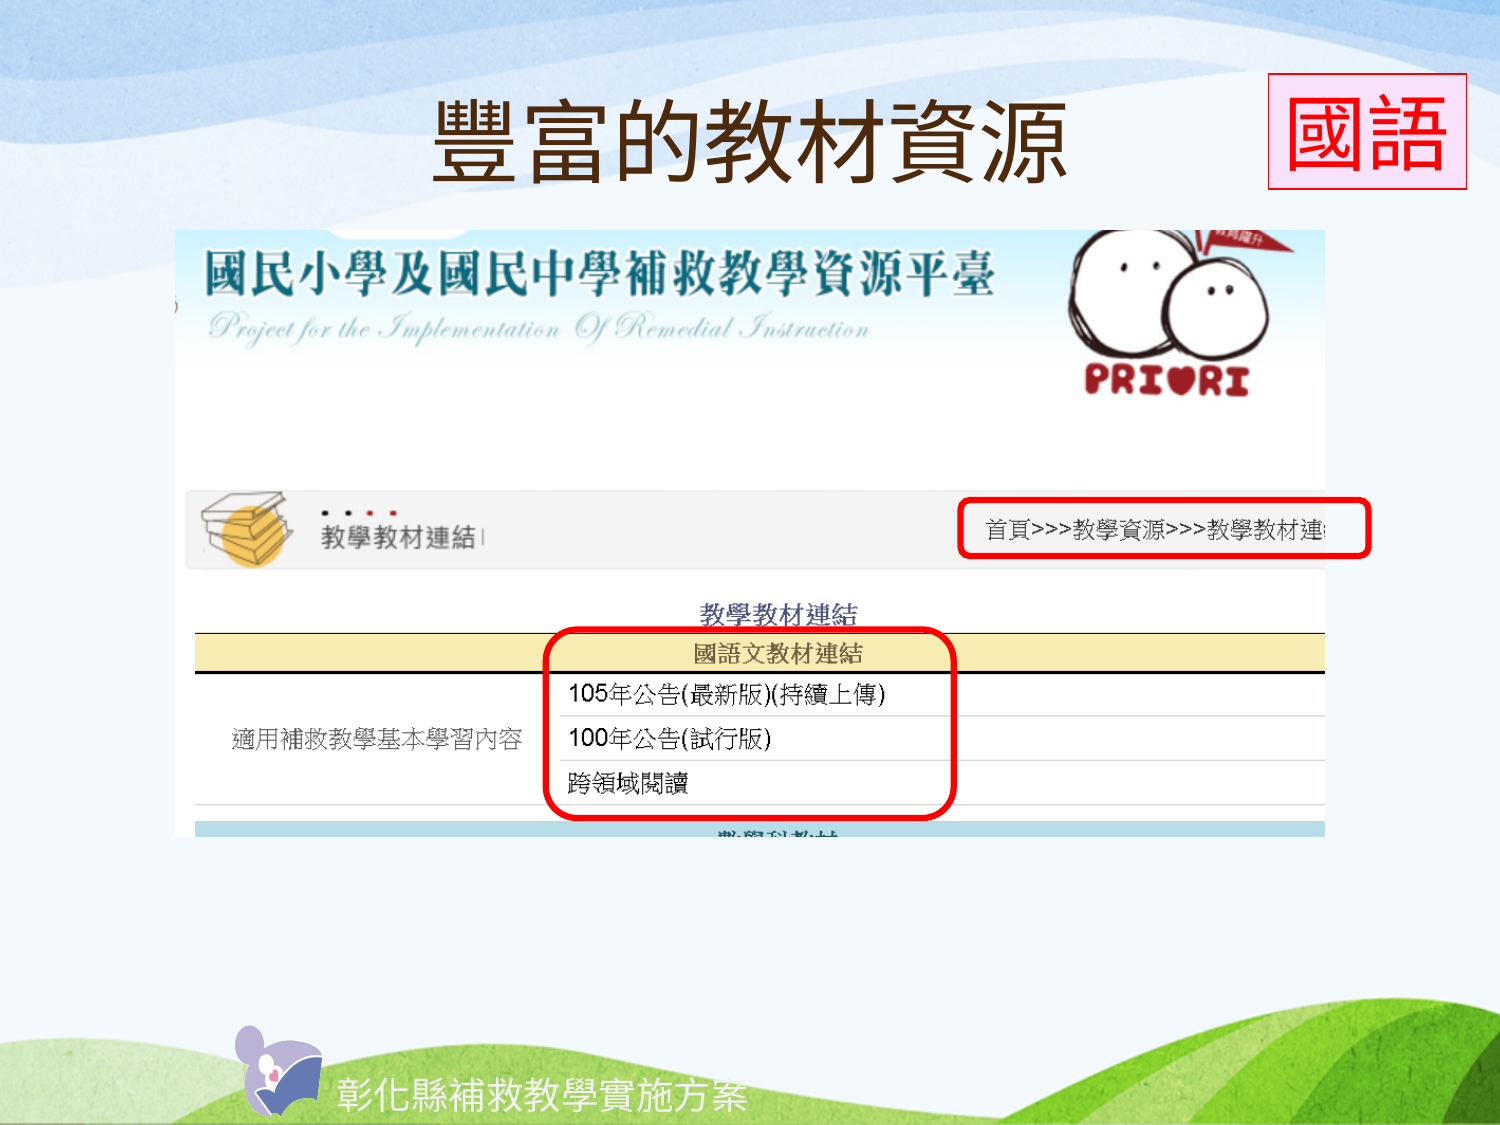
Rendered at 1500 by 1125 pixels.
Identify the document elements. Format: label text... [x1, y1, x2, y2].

text_box [1324, 498, 1370, 558]
title 豐富的教材資源 [131, 50, 1369, 205]
text_box 國語 [1268, 74, 1467, 189]
picture [0, 0, 1500, 1125]
